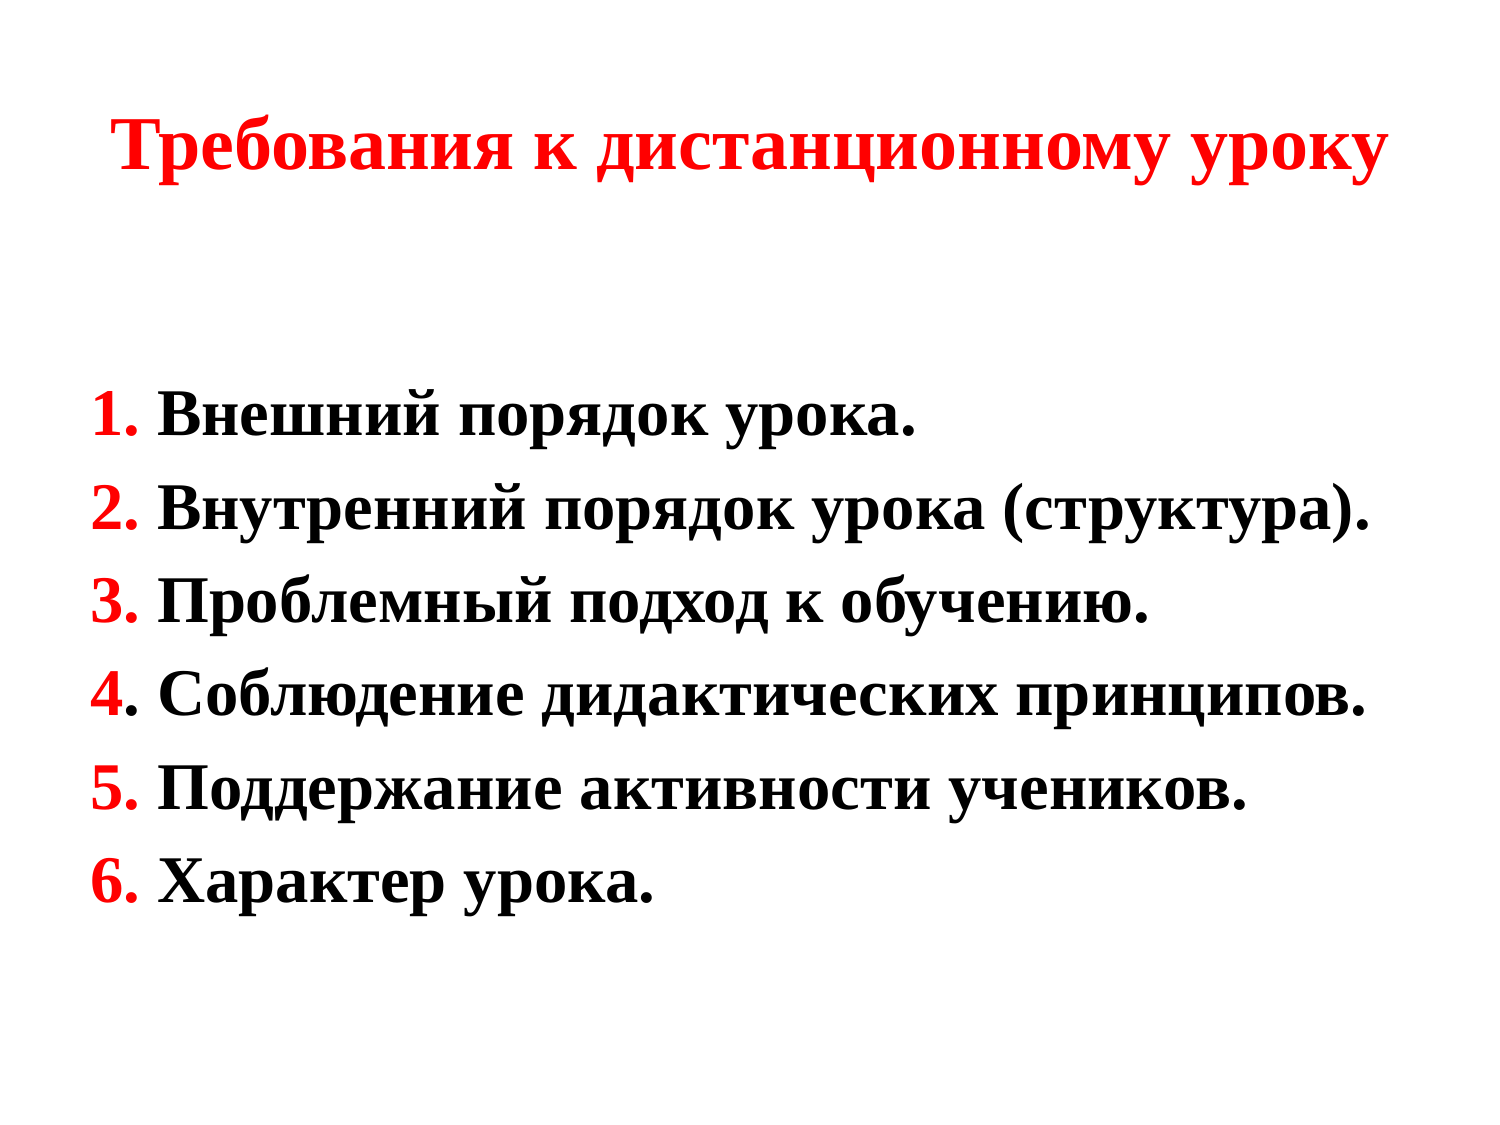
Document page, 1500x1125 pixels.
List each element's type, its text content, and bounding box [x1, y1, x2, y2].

list 1. Внешний порядок урока. 2. Внутренний порядок урока (структура). 3. Проблемный подход к обучению. 4. Соблюдение дидактических принципов. 5. Поддержание активности учеников. 6. Характер урока. [75, 361, 1425, 1005]
title Требования к дистанционному уроку [75, 45, 1425, 233]
